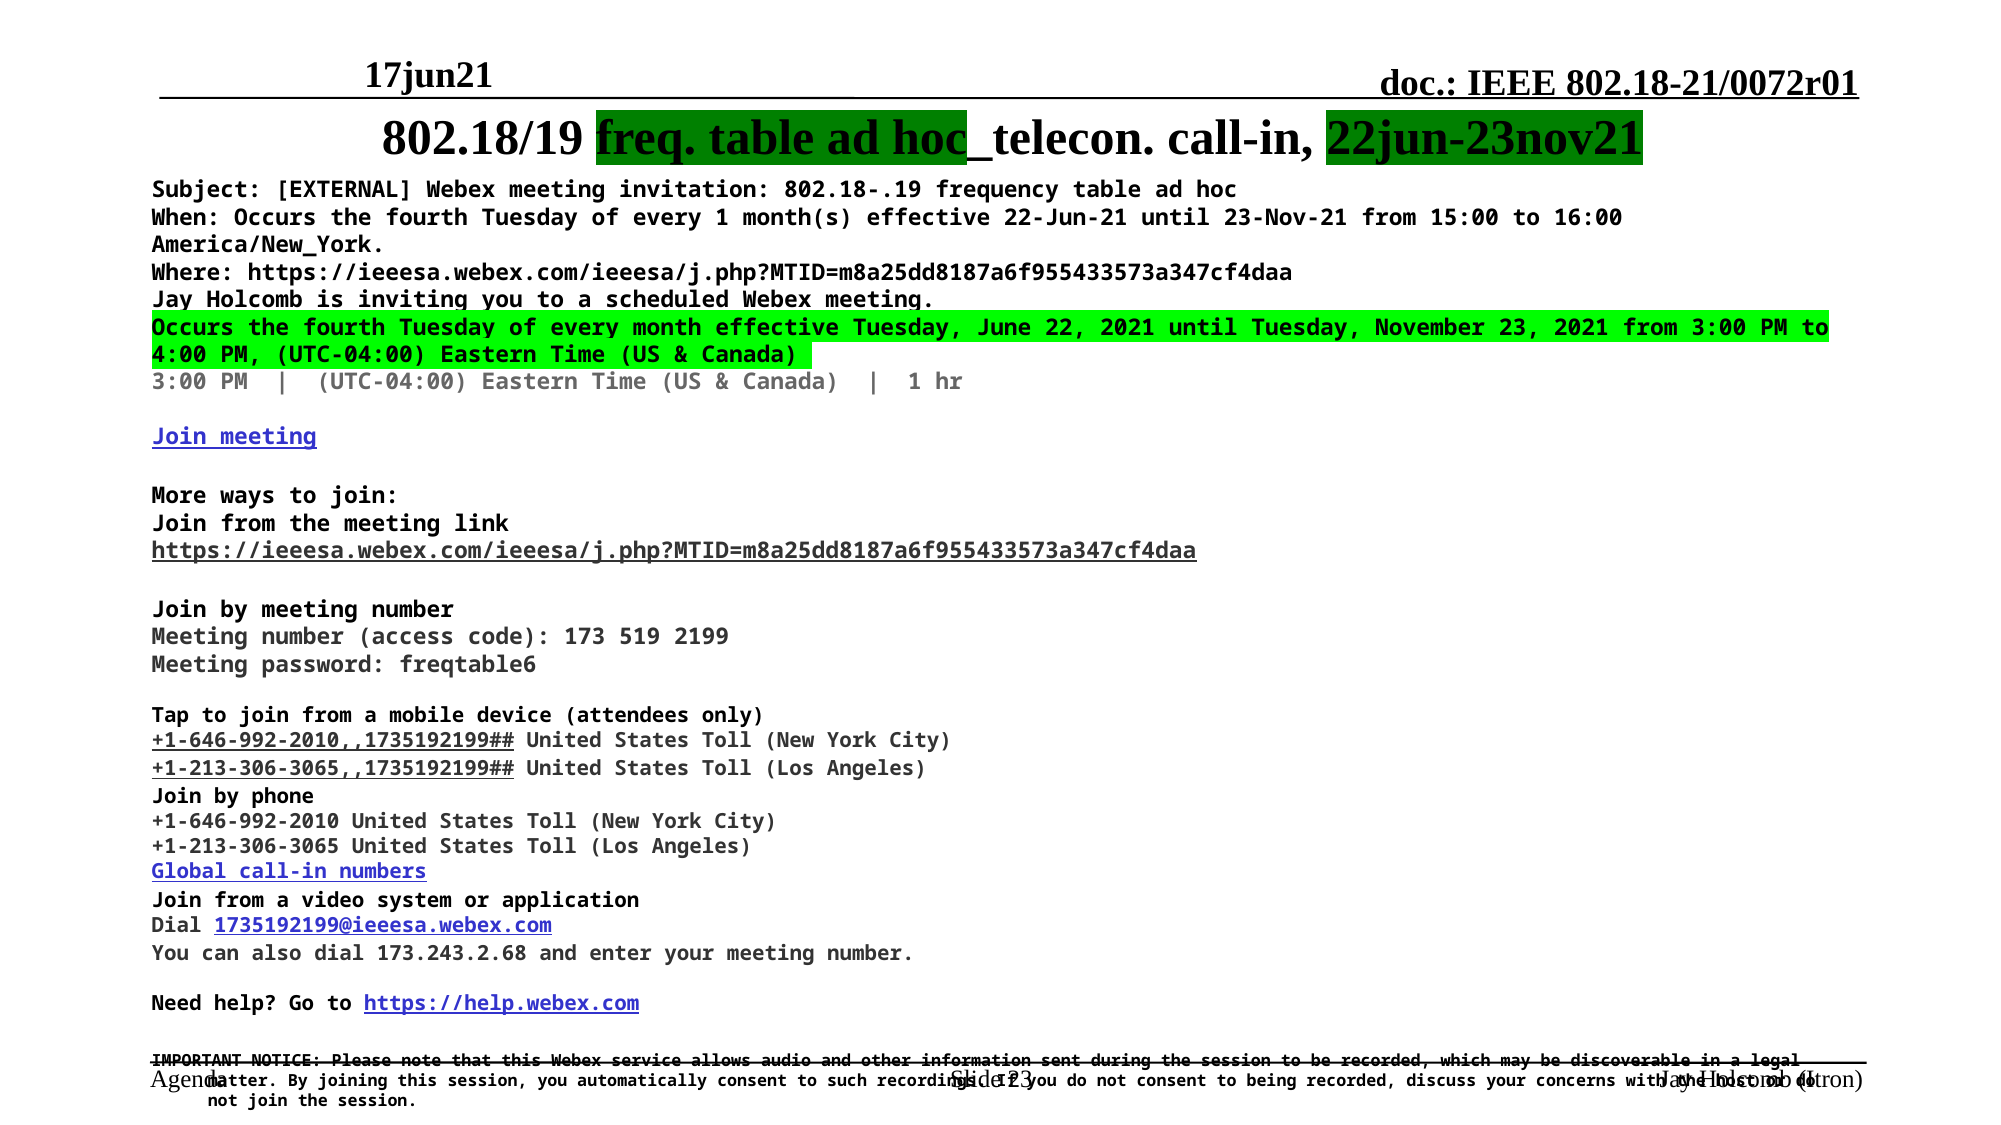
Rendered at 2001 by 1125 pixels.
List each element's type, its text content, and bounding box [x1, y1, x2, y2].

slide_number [364, 49, 728, 95]
text_box Subject: [EXTERNAL] Webex meeting invitation: 802.18-.19 frequency table ad hoc When: Occurs the fourth Tuesday of every 1 month(s) effective 22-Jun-21 until 23-Nov-21 from 15:00 to 16:00 America/New_York. Where: https://ieeesa.webex.com/ieeesa/j.php?MTID=m8a25dd8187a6f955433573a347cf4daa Jay Holcomb is inviting you to a scheduled Webex meeting. Occurs the fourth Tuesday of every month effective Tuesday, June 22, 2021 until Tuesday, November 23, 2021 from 3:00 PM to 4:00 PM, (UTC-04:00) Eastern Time (US & Canada) 3:00 PM | (UTC-04:00) Eastern Time (US & Canada) | 1 hr Join meeting More ways to join: Join from the meeting link https://ieeesa.webex.com/ieeesa/j.php?MTID=m8a25dd8187a6f955433573a347cf4daa Join by meeting number Meeting number (access code): 173 519 2199 Meeting password: freqtable6 Tap to join from a mobile device (attendees only) +1-646-992-2010,,1735192199## United States Toll (New York City) +1-213-306-3065,,1735192199## United States Toll (Los Angeles) Join by phone +1-646-992-2010 United States Toll (New York City) +1-213-306-3065 United States Toll (Los Angeles) Global call-in numbers Join from a video system or application Dial 1735192199@ieeesa.webex.com You can also dial 173.243.2.68 and enter your meeting number. Need help? Go to https://help.webex.com IMPORTANT NOTICE: Please note that this Webex service allows audio and other information sent during the session to be recorded, which may be discoverable in a legal matter. By joining this session, you automatically consent to such recordings. If you do not consent to being recorded, discuss your concerns with the host or do not join the session. [136, 167, 1864, 1068]
text_box 802.18/19 freq. table ad hoc_telecon. call-in, 22jun-23nov21 [362, 96, 1663, 188]
footer Jay Holcomb (Itron) [1166, 1068, 1864, 1093]
slide_number Slide 23 [916, 1068, 1067, 1123]
